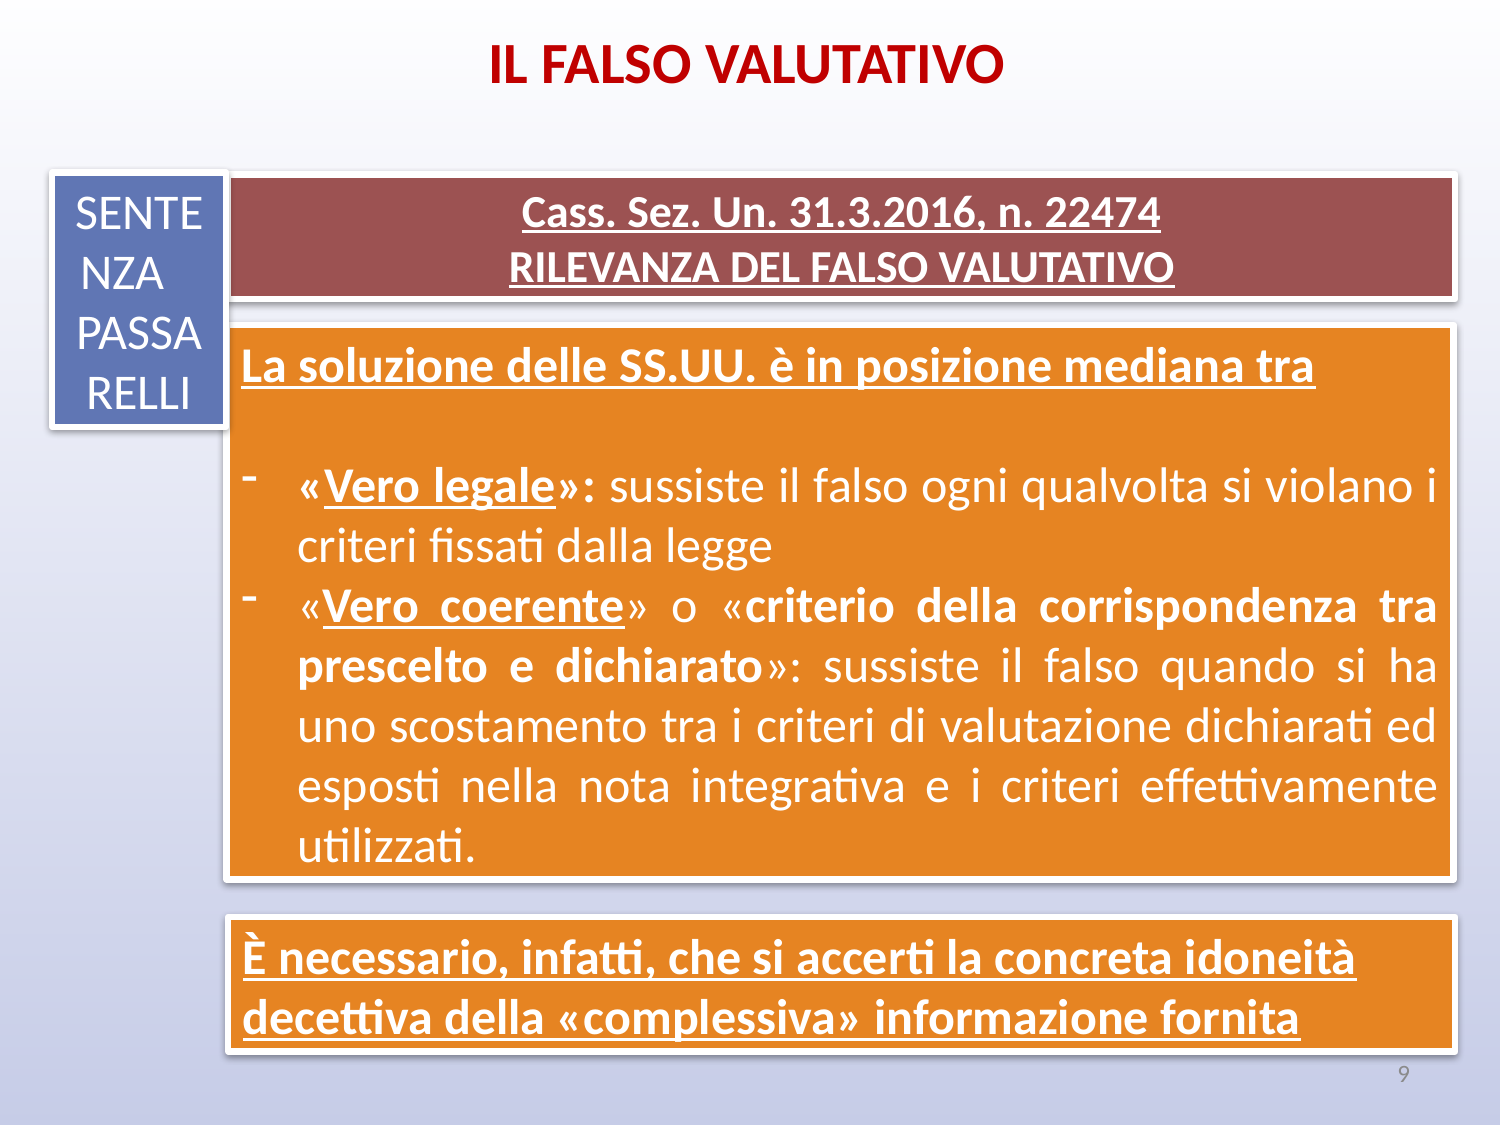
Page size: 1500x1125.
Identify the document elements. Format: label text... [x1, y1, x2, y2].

text_box Cass. Sez. Un. 31.3.2016, n. 22474 RILEVANZA DEL FALSO VALUTATIVO [232, 171, 1458, 302]
text_box IL FALSO VALUTATIVO [37, 18, 1456, 103]
text_box La soluzione delle SS.UU. è in posizione mediana tra «Vero legale»: sussiste il falso ogni qualvolta si violano i criteri fissati dalla legge «Vero coerente» o «criterio della corrispondenza tra prescelto e dichiarato»: sussiste il falso quando si ha uno scostamento tra i criteri di valutazione dichiarati ed esposti nella nota integrativa e i criteri effettivamente utilizzati. [223, 322, 1457, 883]
text_box È necessario, infatti, che si accerti la concreta idoneità decettiva della «complessiva» informazione fornita [225, 914, 1458, 1055]
text_box SENTENZA PASSARELLI [49, 169, 229, 430]
slide_number 9 [1074, 1063, 1425, 1103]
